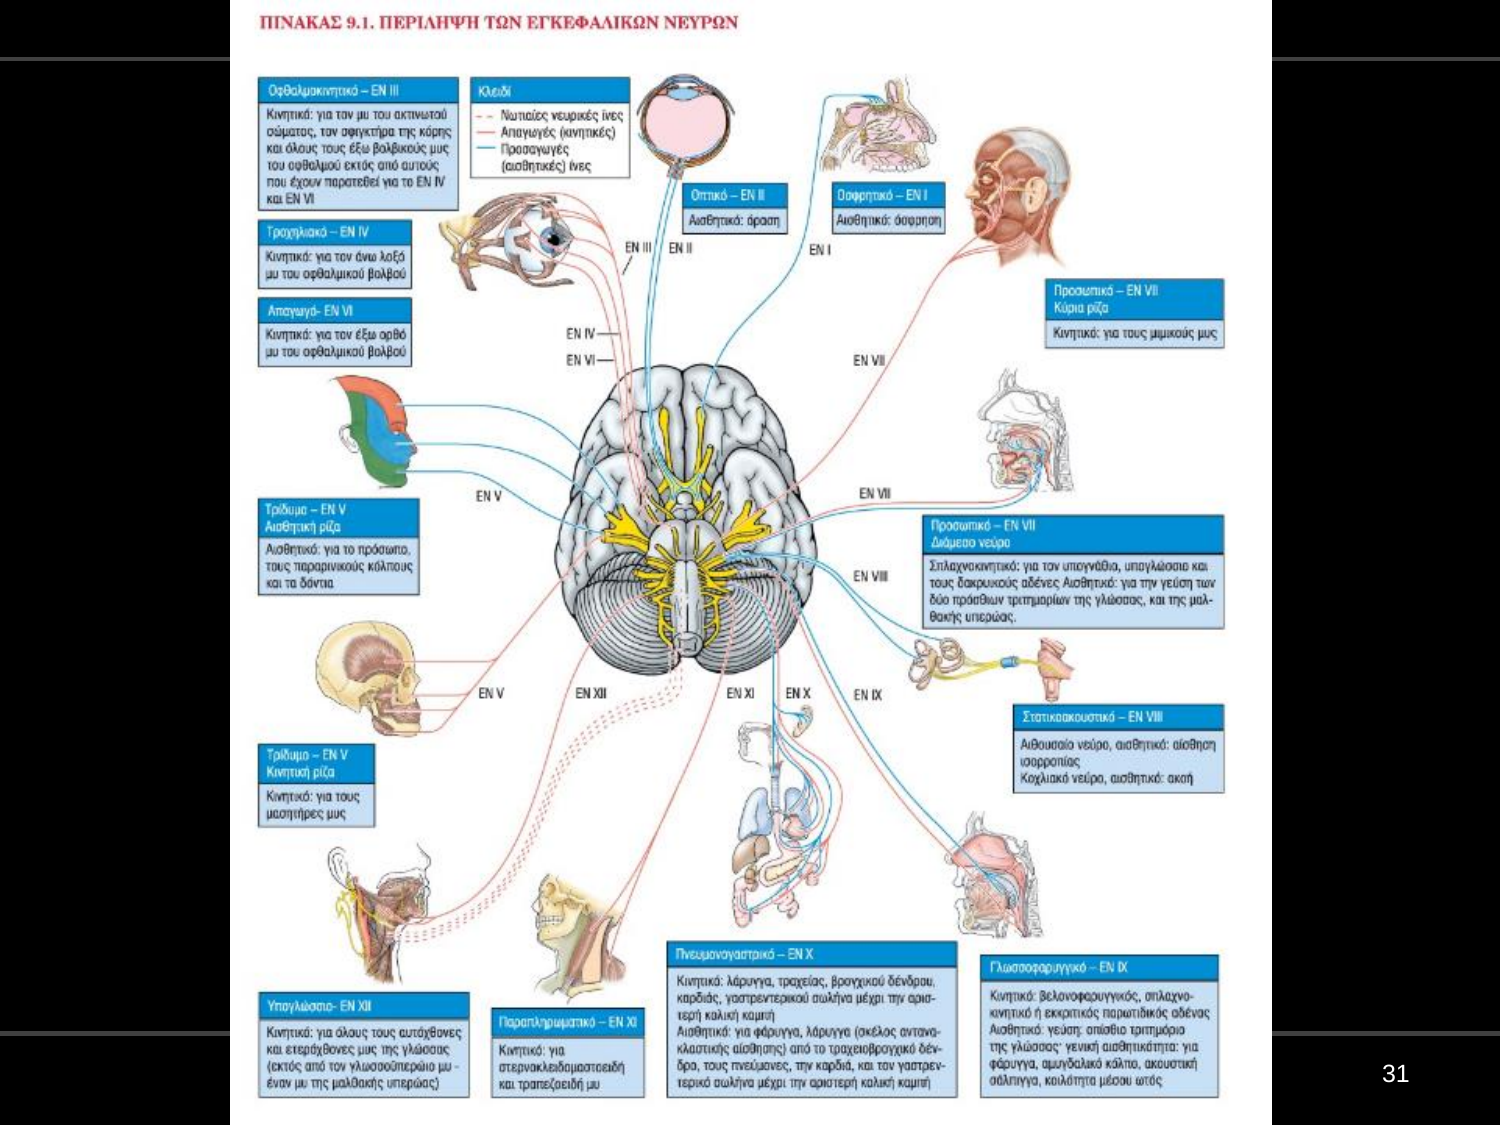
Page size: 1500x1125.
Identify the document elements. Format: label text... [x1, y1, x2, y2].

picture [230, 0, 1273, 1125]
slide_number 31 [1277, 1044, 1425, 1103]
